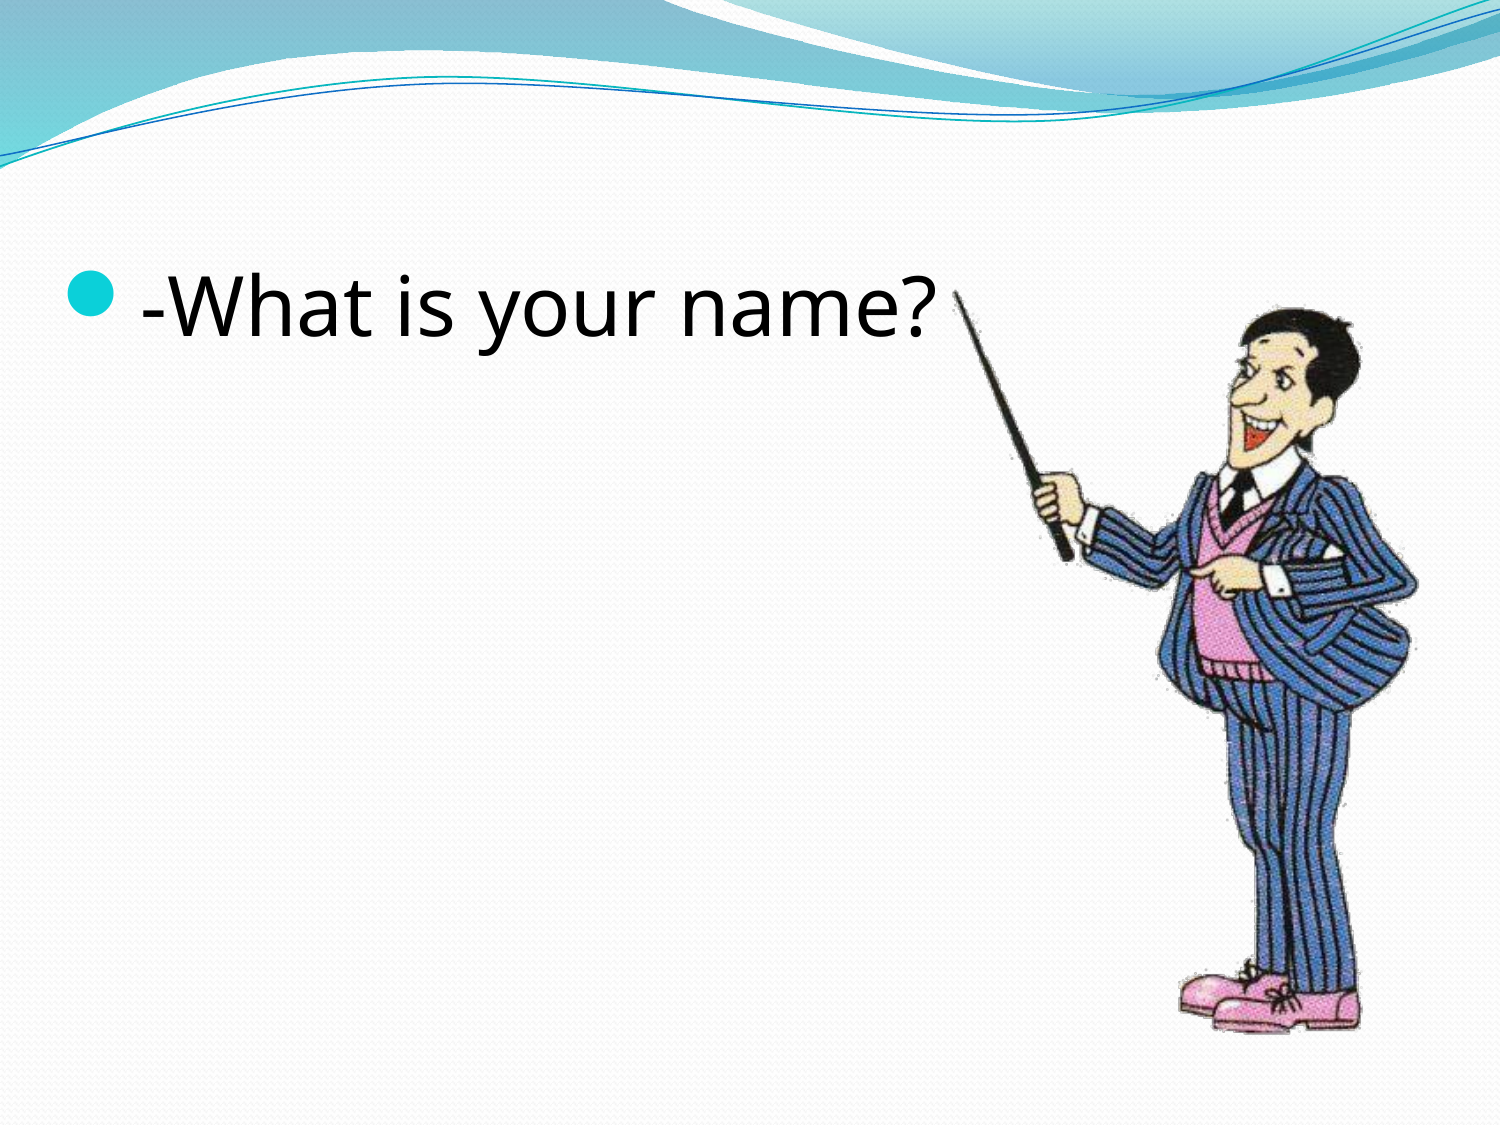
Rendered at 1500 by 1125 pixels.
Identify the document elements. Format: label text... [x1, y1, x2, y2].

list -What is your name? [46, 246, 997, 418]
picture [925, 257, 1442, 1047]
